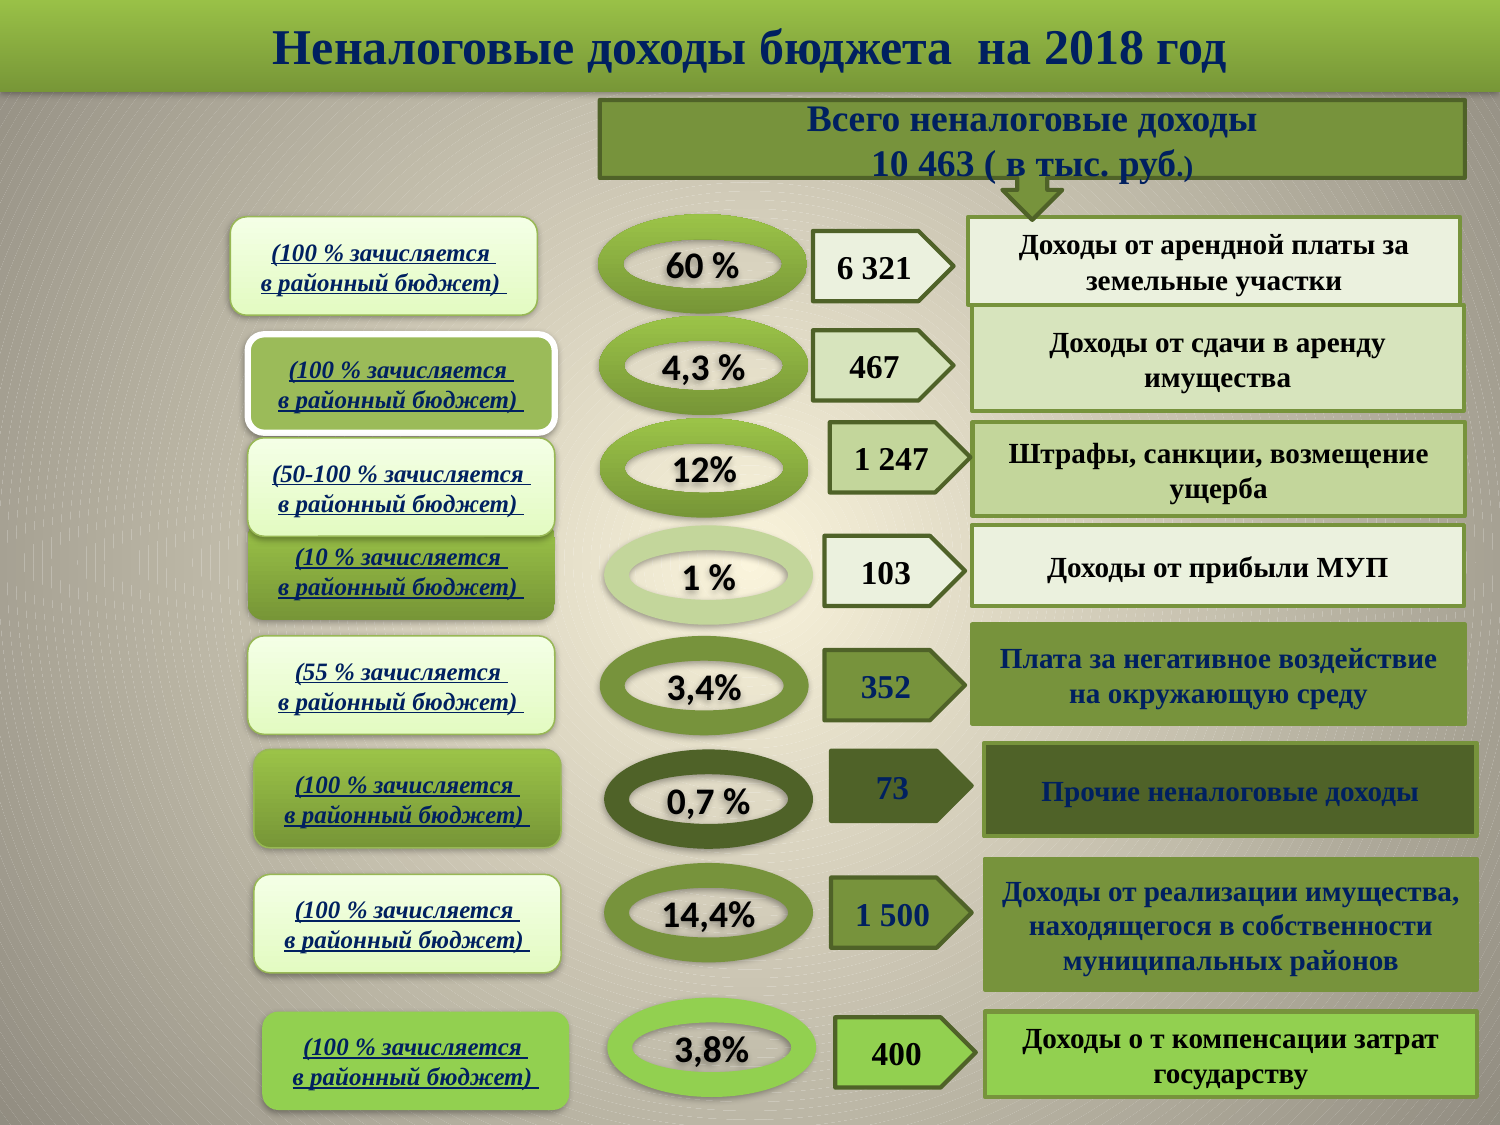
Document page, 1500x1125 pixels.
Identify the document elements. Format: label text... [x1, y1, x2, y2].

text_box 4,3 % [599, 315, 809, 416]
title Неналоговые доходы бюджета на 2018 год [0, 0, 1500, 92]
text_box 60 % [598, 214, 808, 314]
text_box [749, 183, 972, 234]
text_box Прочие неналоговые доходы [982, 741, 1479, 838]
text_box (100 % зачисляется в районный бюджет) [229, 215, 539, 317]
text_box 3,8% [607, 997, 817, 1098]
text_box 0,7 % [604, 749, 814, 849]
text_box 3,4% [599, 635, 809, 736]
text_box 1 247 [827, 420, 973, 495]
text_box (50-100 % зачисляется в районный бюджет) [246, 437, 556, 538]
text_box (55 % зачисляется в районный бюджет) [246, 635, 556, 736]
text_box Доходы от сдачи в аренду имущества [970, 303, 1466, 413]
text_box 14,4% [604, 862, 814, 963]
text_box 1 500 [828, 875, 974, 950]
text_box Плата за негативное воздействие на окружающую среду [970, 622, 1467, 726]
text_box Доходы о т компенсации затрат государству [983, 1009, 1479, 1099]
text_box (10 % зачисляется в районный бюджет) [247, 537, 555, 621]
text_box 103 [822, 533, 968, 609]
text_box Доходы от реализации имущества, находящегося в собственности муниципальных районов [983, 857, 1479, 992]
text_box 400 [833, 1015, 978, 1090]
text_box (100 % зачисляется в районный бюджет) [253, 873, 562, 974]
text_box 6 321 [810, 234, 956, 304]
text_box 467 [810, 328, 956, 403]
text_box Штрафы, санкции, возмещение ущерба [970, 420, 1467, 518]
text_box 1 % [604, 525, 814, 625]
text_box Доходы от прибыли МУП [970, 523, 1466, 608]
text_box 352 [822, 647, 968, 723]
text_box (100 % зачисляется в районный бюджет) [244, 331, 558, 436]
text_box Всего неналоговые доходы 10 463 ( в тыс. руб.) [597, 97, 1467, 222]
text_box Доходы от арендной платы за земельные участки [966, 215, 1462, 307]
text_box (100 % зачисляется в районный бюджет) [262, 1011, 570, 1111]
text_box (100 % зачисляется в районный бюджет) [253, 748, 562, 849]
text_box 12% [599, 418, 809, 518]
text_box 73 [828, 748, 974, 824]
